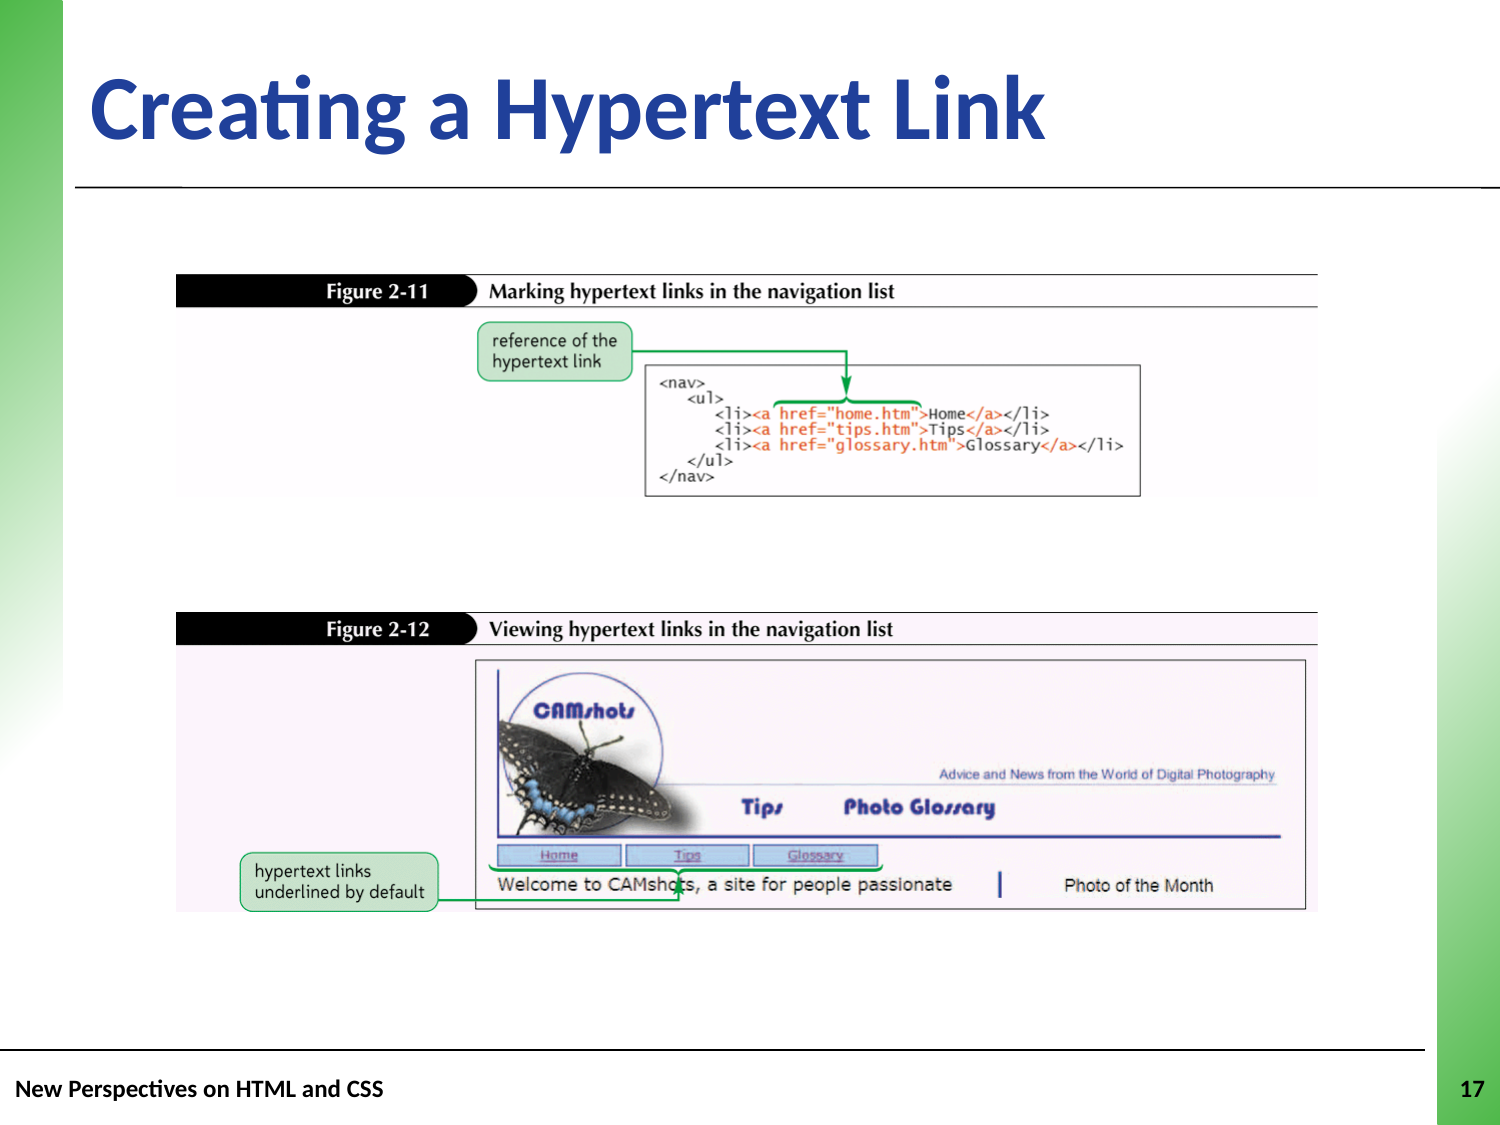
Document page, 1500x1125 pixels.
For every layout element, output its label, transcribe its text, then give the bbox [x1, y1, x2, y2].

picture [175, 274, 1318, 498]
slide_number 17 [1412, 1050, 1500, 1125]
title Creating a Hypertext Link [74, 24, 1438, 181]
footer New Perspectives on HTML and CSS [0, 1050, 1350, 1125]
picture [175, 612, 1318, 912]
